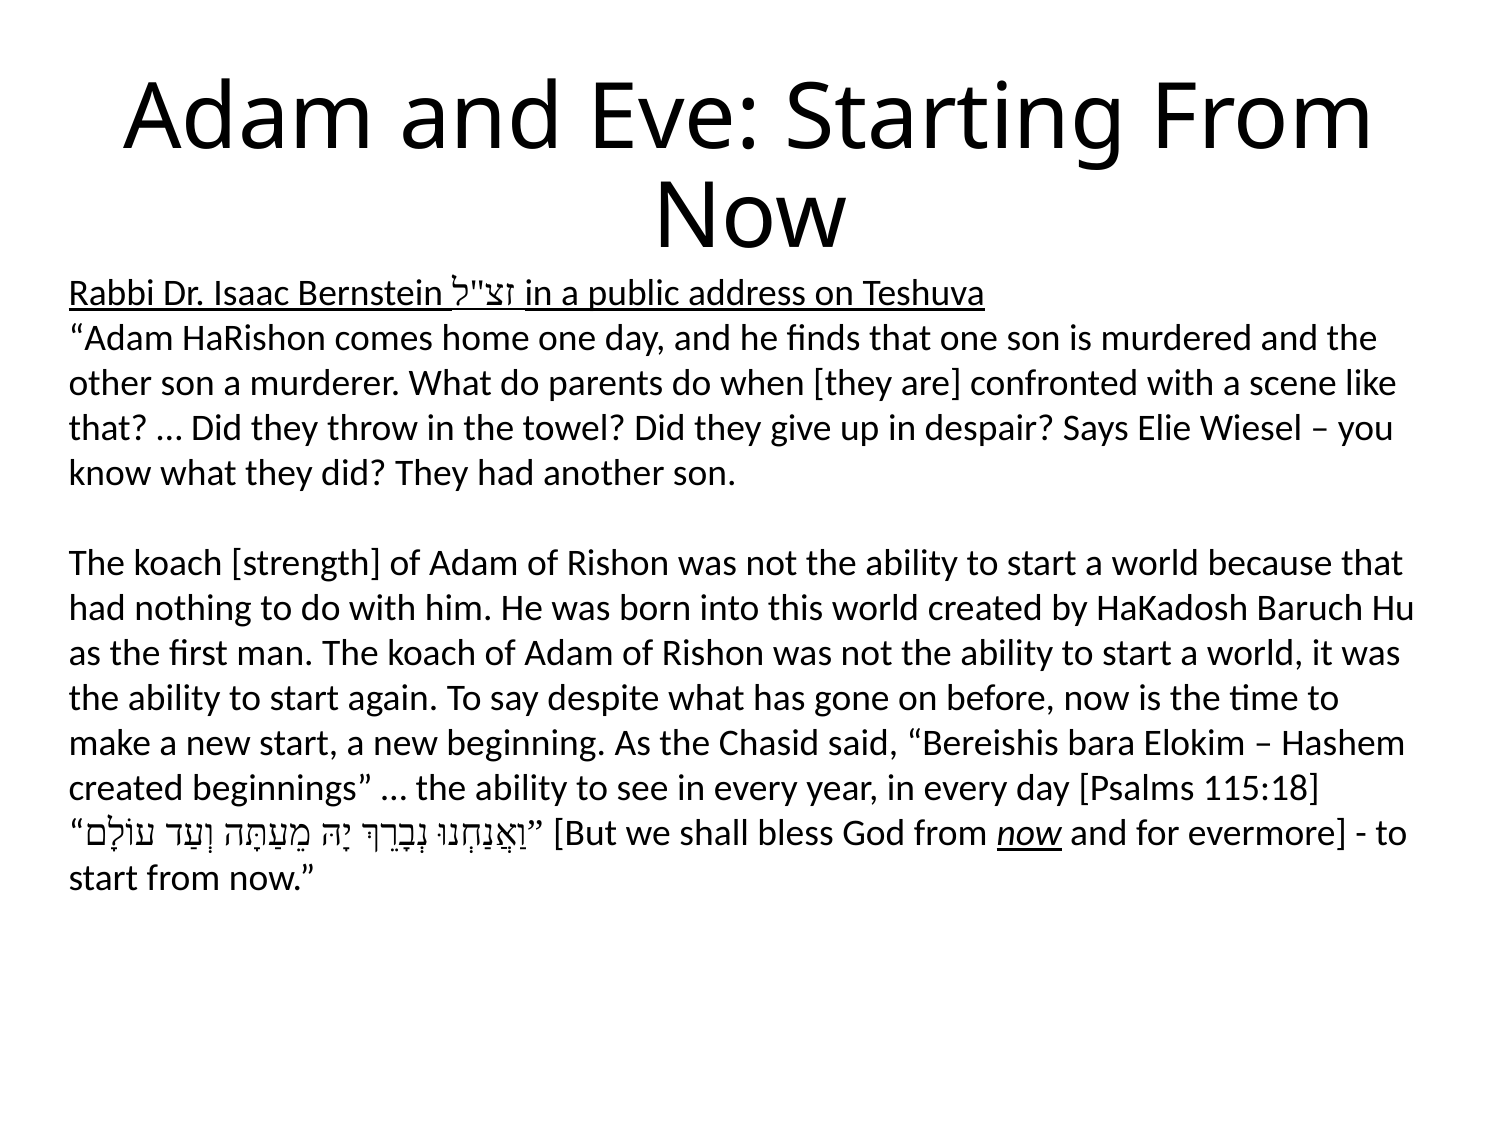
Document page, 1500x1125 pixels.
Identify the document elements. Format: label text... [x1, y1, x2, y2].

text_box Rabbi Dr. Isaac Bernstein זצ"ל in a public address on Teshuva “Adam HaRishon comes home one day, and he finds that one son is murdered and the other son a murderer. What do parents do when [they are] confronted with a scene like that? … Did they throw in the towel? Did they give up in despair? Says Elie Wiesel – you know what they did? They had another son. The koach [strength] of Adam of Rishon was not the ability to start a world because that had nothing to do with him. He was born into this world created by HaKadosh Baruch Hu as the first man. The koach of Adam of Rishon was not the ability to start a world, it was the ability to start again. To say despite what has gone on before, now is the time to make a new start, a new beginning. As the Chasid said, “Bereishis bara Elokim – Hashem created beginnings” … the ability to see in every year, in every day [Psalms 115:18] “וַאֲנַחְנוּ נְבָרֵךְ יָהּ מֵעַתָּה וְעַד עוֹלָם” [But we shall bless God from now and for evermore] - to start from now.” [53, 260, 1441, 906]
text_box Adam and Eve: Starting From Now [103, 59, 1397, 278]
